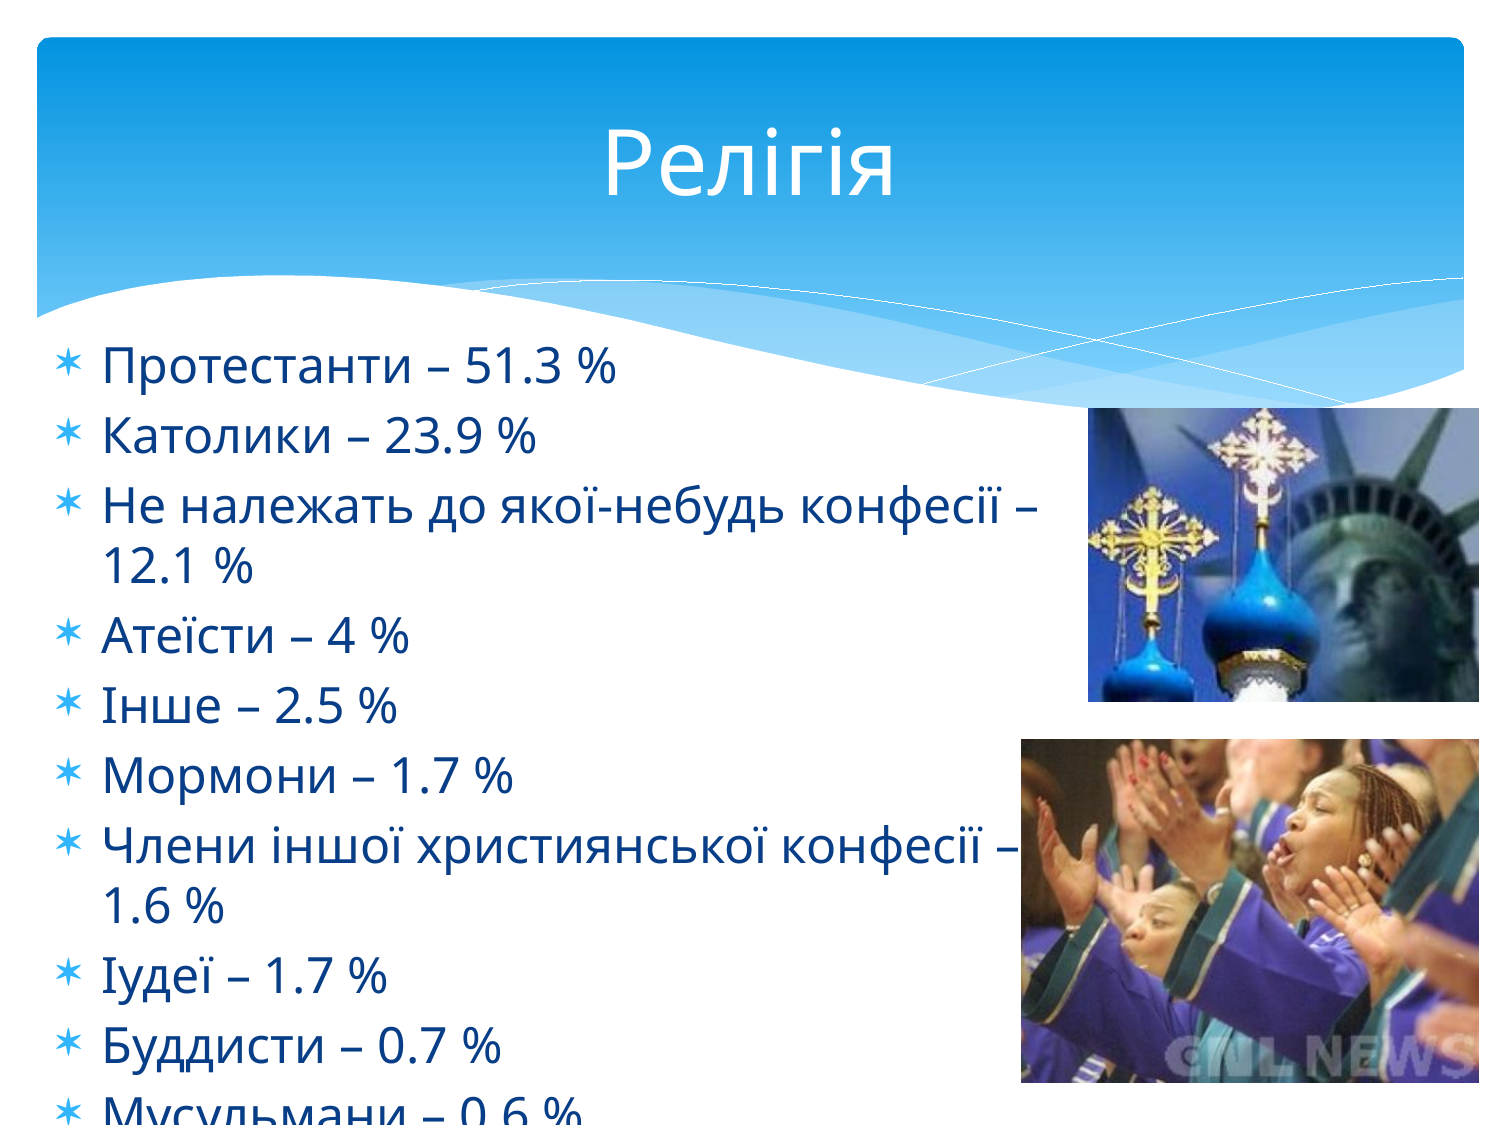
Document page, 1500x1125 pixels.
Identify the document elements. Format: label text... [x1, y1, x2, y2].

list Протестанти – 51.3 % Католики – 23.9 % Не належать до якої-небудь конфесії – 12.1 % Атеїсти – 4 % Інше – 2.5 % Мормони – 1.7 % Члени іншої християнської конфесії – 1.6 % Іудеї – 1.7 % Буддисти – 0.7 % Мусульмани – 0.6 % [41, 326, 1081, 1083]
picture [1021, 739, 1479, 1083]
picture [1088, 408, 1479, 702]
title Релігія [75, 55, 1425, 261]
